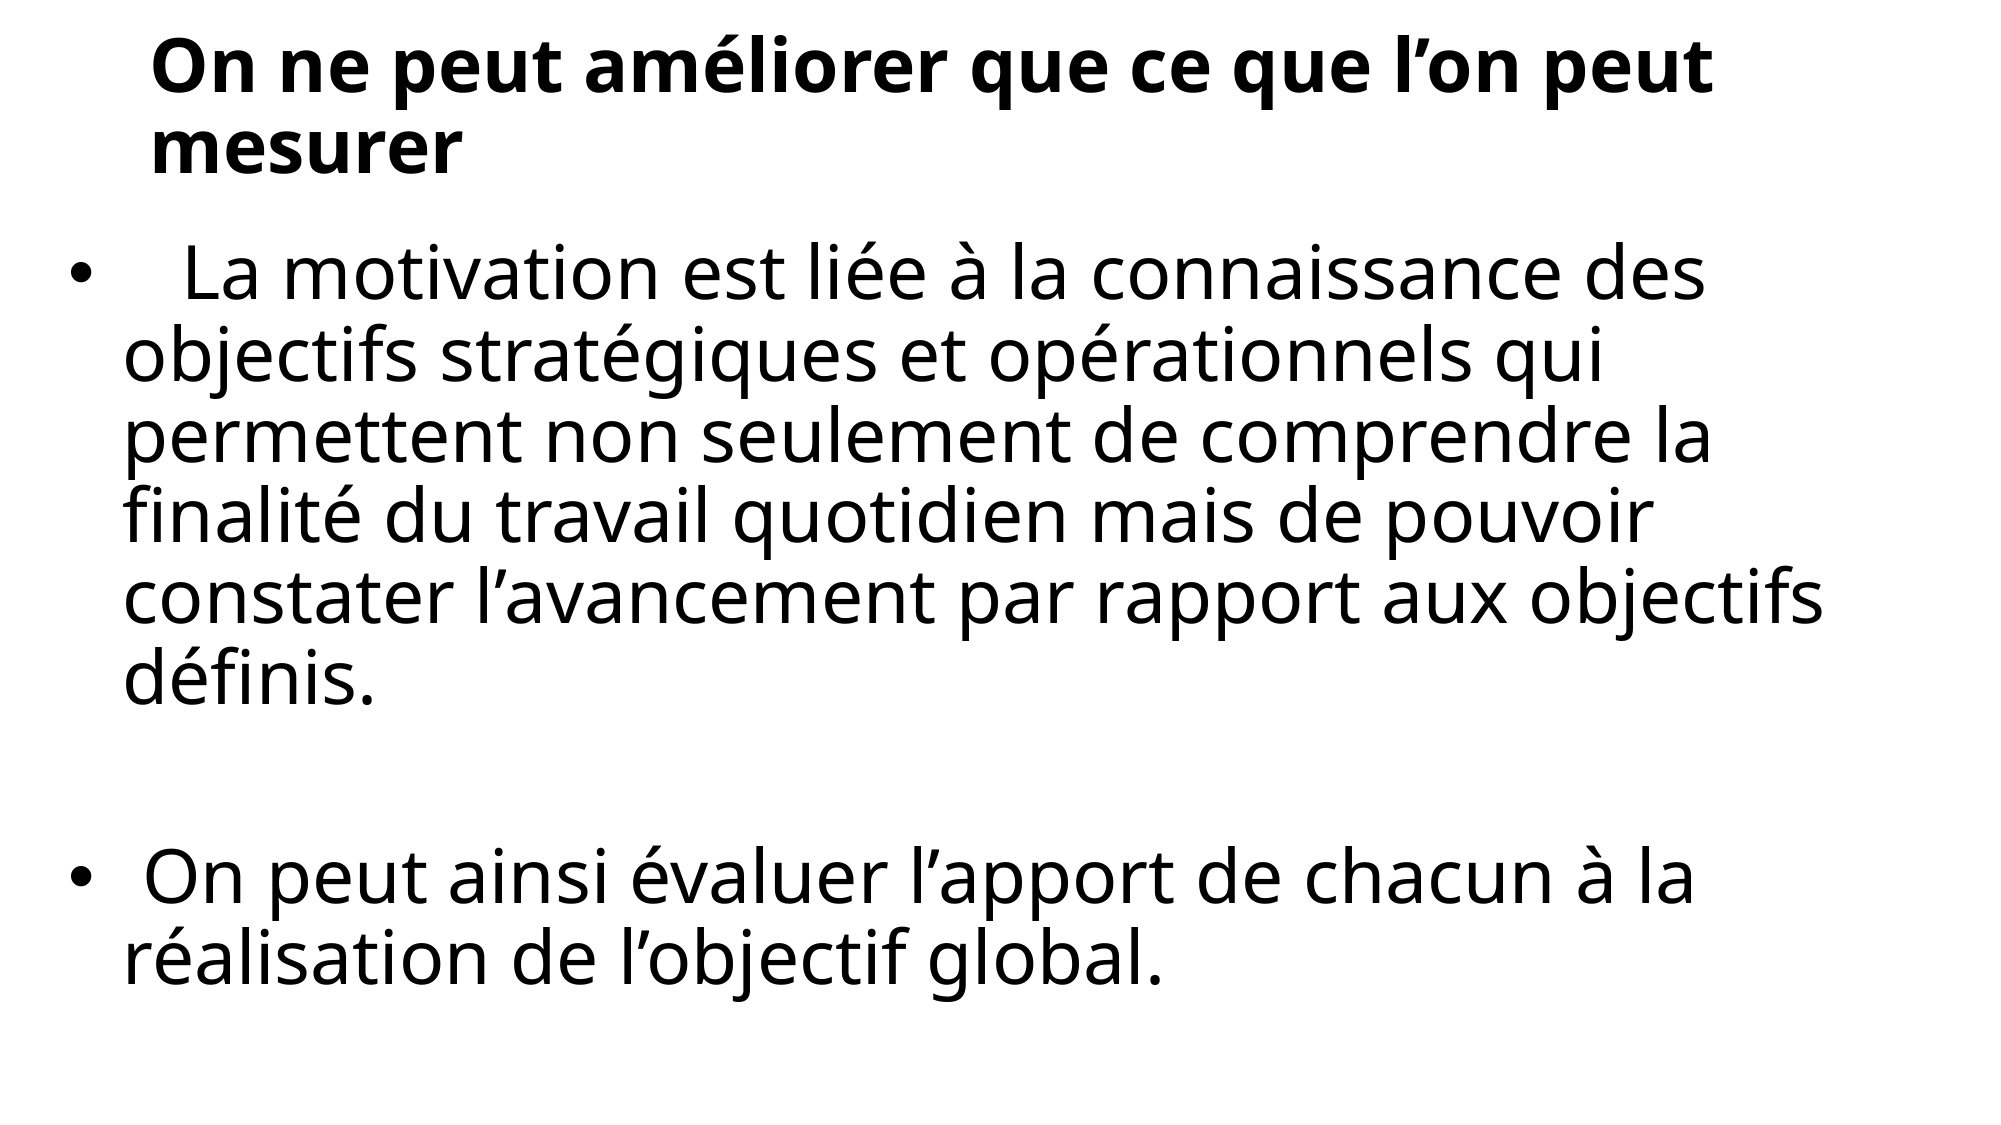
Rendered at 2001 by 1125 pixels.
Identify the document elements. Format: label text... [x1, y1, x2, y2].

title On ne peut améliorer que ce que l’on peut mesurer [134, 7, 1846, 211]
list La motivation est liée à la connaissance des objectifs stratégiques et opérationnels qui permettent non seulement de comprendre la finalité du travail quotidien mais de pouvoir constater l’avancement par rapport aux objectifs définis. On peut ainsi évaluer l’apport de chacun à la réalisation de l’objectif global. [51, 227, 1961, 1108]
